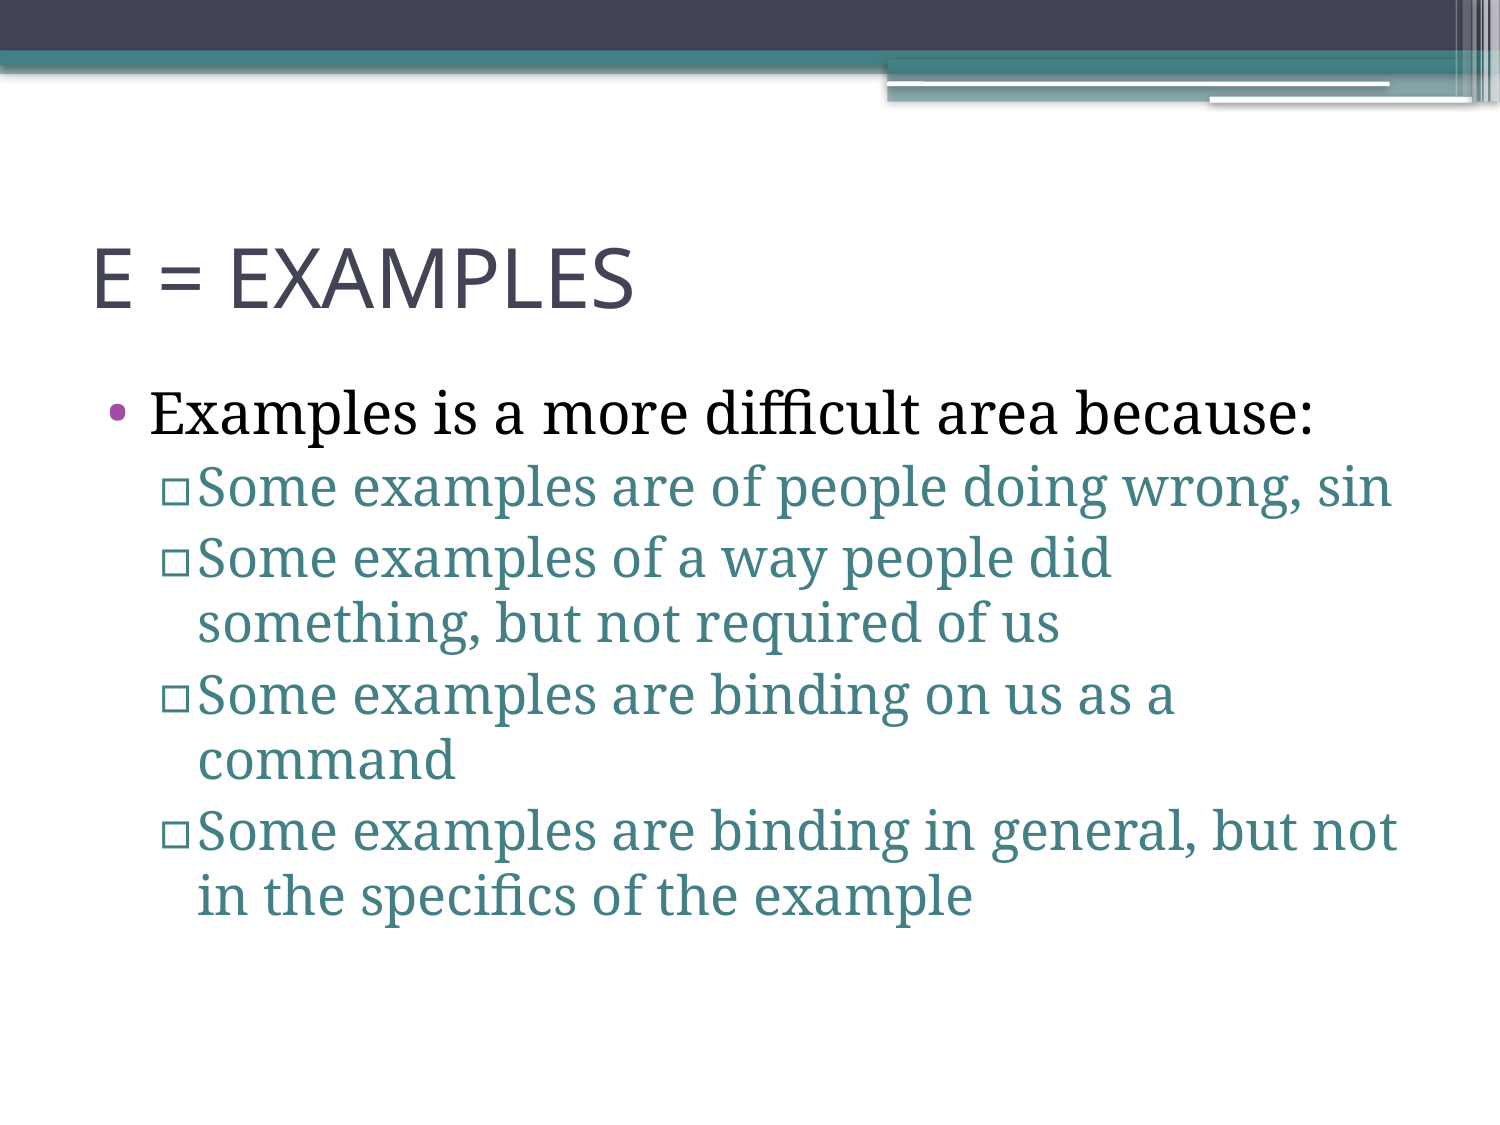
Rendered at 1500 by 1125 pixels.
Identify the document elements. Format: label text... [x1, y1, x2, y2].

title E = EXAMPLES [75, 187, 1425, 363]
list Examples is a more difficult area because: Some examples are of people doing wrong, sin Some examples of a way people did something, but not required of us Some examples are binding on us as a command Some examples are binding in general, but not in the specifics of the example [75, 368, 1425, 1079]
